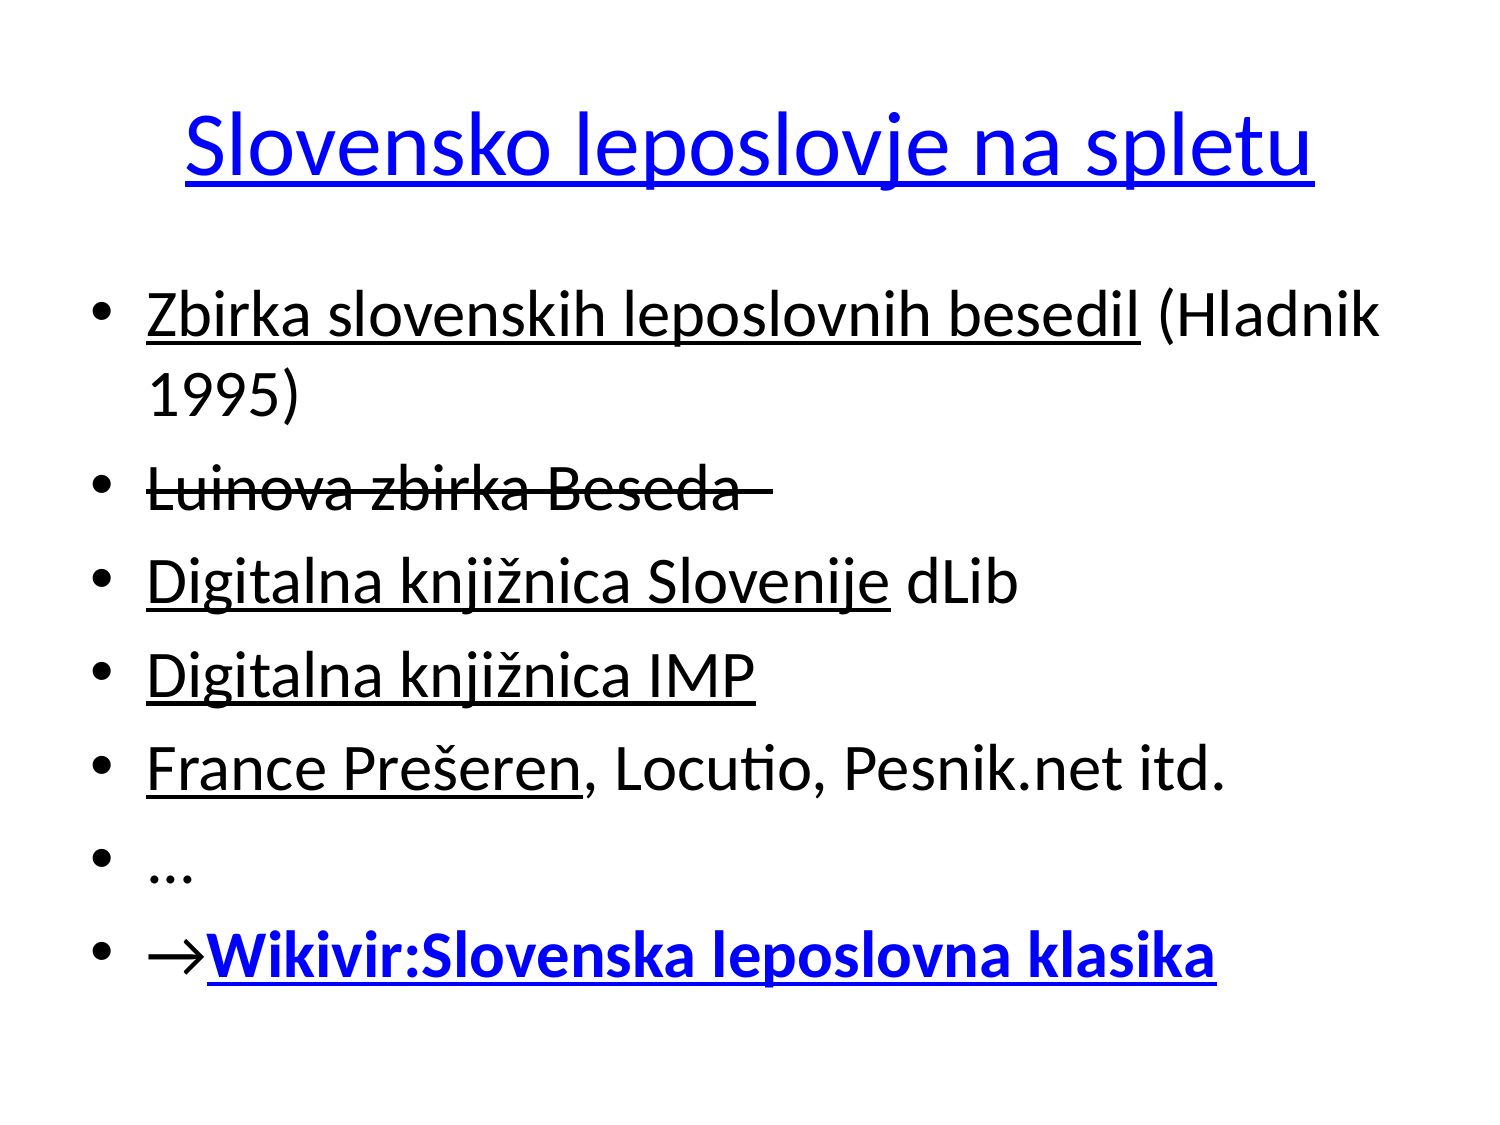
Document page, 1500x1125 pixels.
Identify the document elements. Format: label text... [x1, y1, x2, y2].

list Zbirka slovenskih leposlovnih besedil (Hladnik 1995) Luinova zbirka Beseda Digitalna knjižnica Slovenije dLib Digitalna knjižnica IMP France Prešeren, Locutio, Pesnik.net itd. ... →Wikivir:Slovenska leposlovna klasika [75, 262, 1425, 1005]
title Slovensko leposlovje na spletu [75, 45, 1425, 233]
